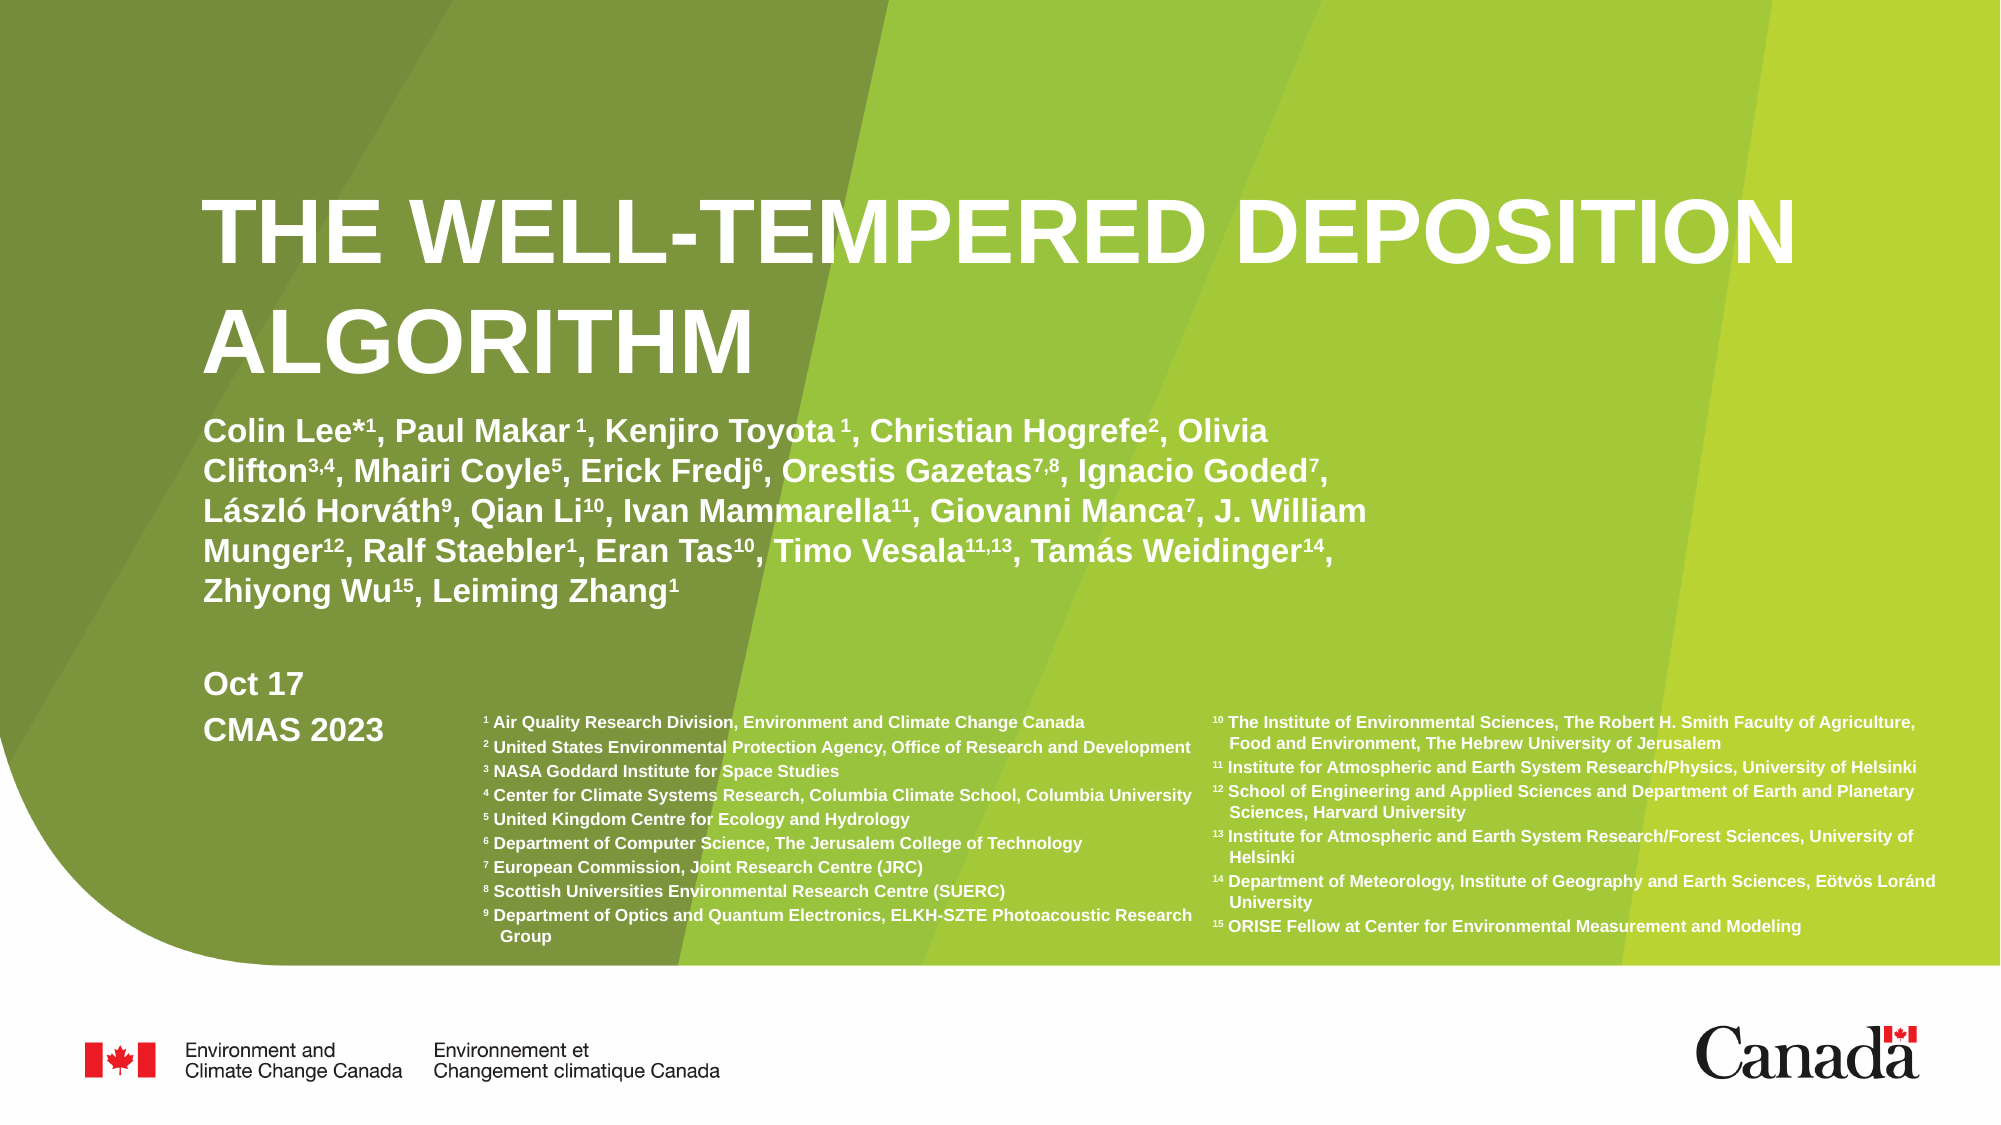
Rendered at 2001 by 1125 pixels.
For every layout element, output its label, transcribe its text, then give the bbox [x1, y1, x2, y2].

text_box 1 Air Quality Research Division, Environment and Climate Change Canada 2 United States Environmental Protection Agency, Office of Research and Development 3 NASA Goddard Institute for Space Studies 4 Center for Climate Systems Research, Columbia Climate School, Columbia University 5 United Kingdom Centre for Ecology and Hydrology 6 Department of Computer Science, The Jerusalem College of Technology 7 European Commission, Joint Research Centre (JRC) 8 Scottish Universities Environmental Research Centre (SUERC) 9 Department of Optics and Quantum Electronics, ELKH-SZTE Photoacoustic Research Group 10 The Institute of Environmental Sciences, The Robert H. Smith Faculty of Agriculture, Food and Environment, The Hebrew University of Jerusalem 11 Institute for Atmospheric and Earth System Research/Physics, University of Helsinki 12 School of Engineering and Applied Sciences and Department of Earth and Planetary Sciences, Harvard University 13 Institute for Atmospheric and Earth System Research/Forest Sciences, University of Helsinki 14 Department of Meteorology, Institute of Geography and Earth Sciences, Eötvös Loránd University 15 ORISE Fellow at Center for Environmental Measurement and Modeling [468, 704, 1957, 976]
title The Well-tempered deposition algorithm [186, 160, 1935, 402]
picture [0, 0, 2001, 1125]
subtitle Colin Lee*1, Paul Makar 1, Kenjiro Toyota 1, Christian Hogrefe2, Olivia Clifton3,4, Mhairi Coyle5, Erick Fredj6, Orestis Gazetas7,8, Ignacio Goded7, László Horváth9, Qian Li10, Ivan Mammarella11, Giovanni Manca7, J. William Munger12, Ralf Staebler1, Eran Tas10, Timo Vesala11,13, Tamás Weidinger14, Zhiyong Wu15, Leiming Zhang1 Oct 17 CMAS 2023 [188, 402, 1416, 823]
